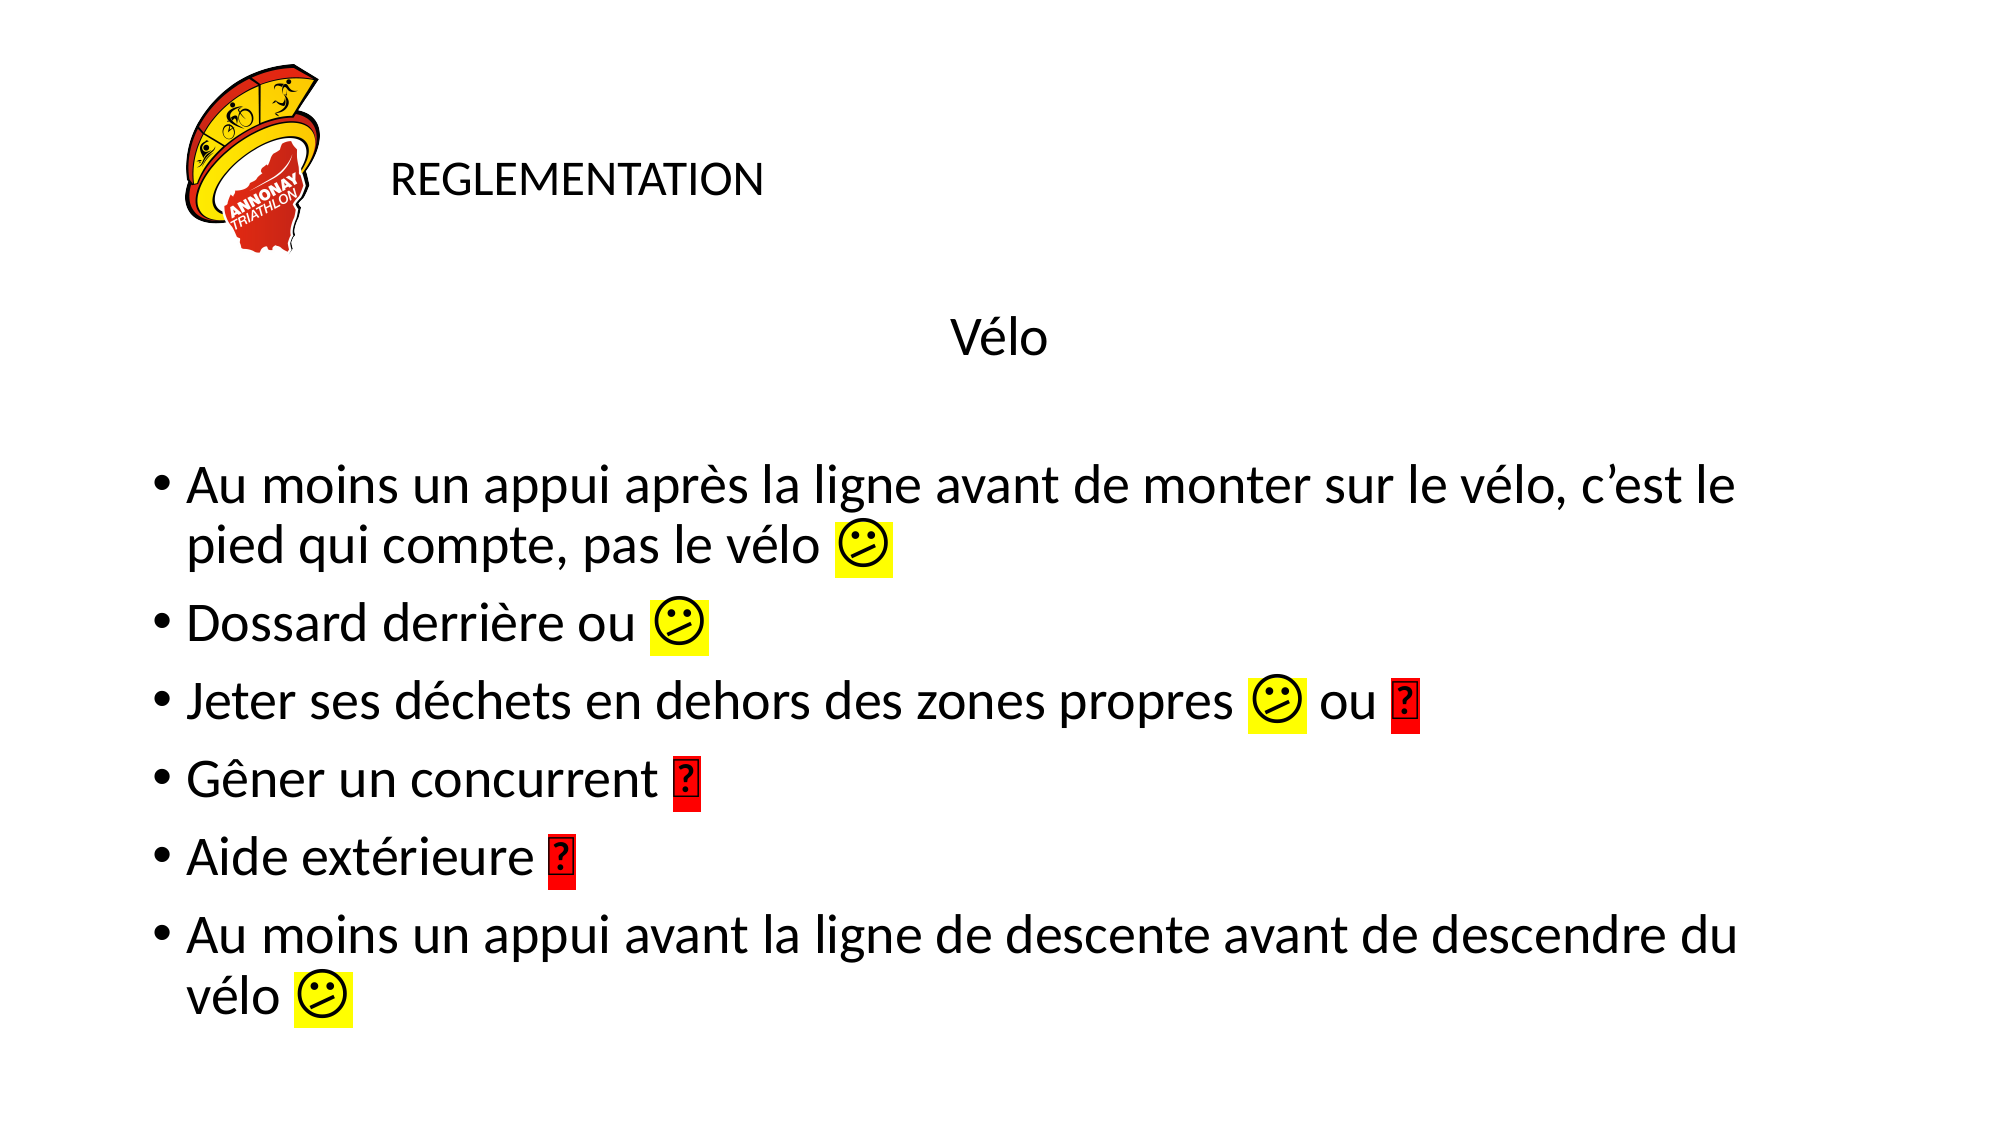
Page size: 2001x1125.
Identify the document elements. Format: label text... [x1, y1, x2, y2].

list Vélo Au moins un appui après la ligne avant de monter sur le vélo, c’est le pied qui compte, pas le vélo 😕 Dossard derrière ou 😕 Jeter ses déchets en dehors des zones propres 😕 ou 🤬 Gêner un concurrent 🤬 Aide extérieure 🤬 Au moins un appui avant la ligne de descente avant de descendre du vélo 😕 [137, 299, 1863, 1040]
title REGLEMENTATION [137, 59, 1870, 272]
